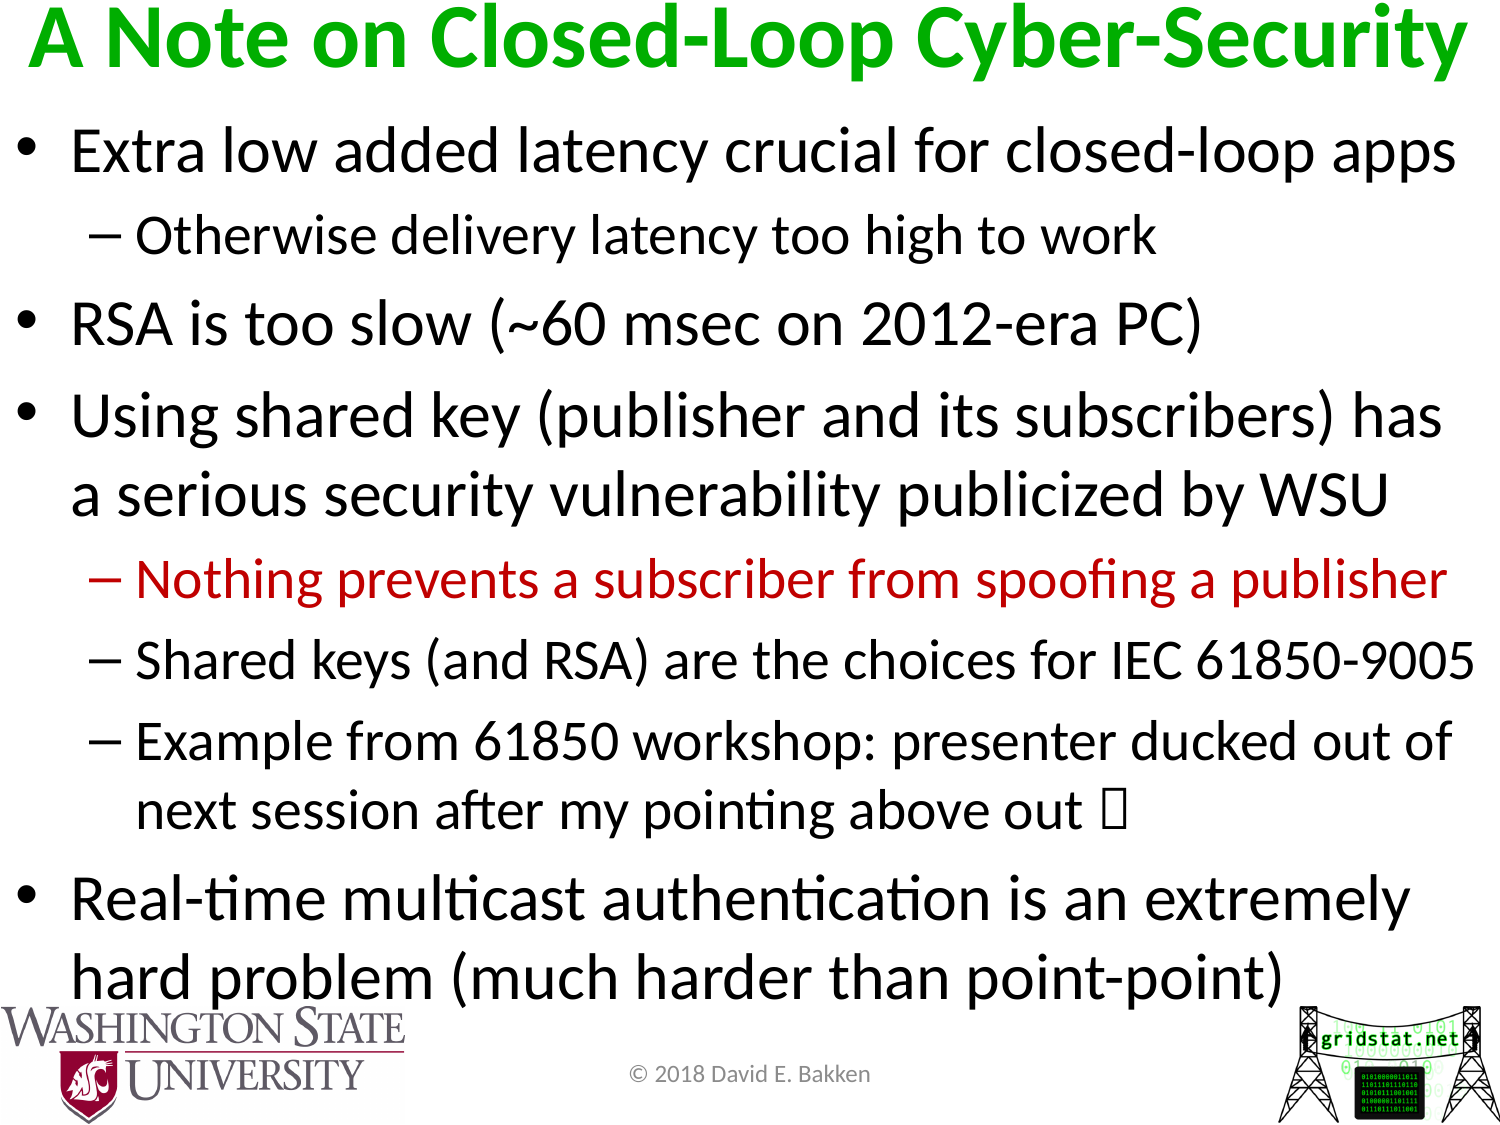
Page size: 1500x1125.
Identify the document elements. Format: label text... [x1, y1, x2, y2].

list Extra low added latency crucial for closed-loop apps Otherwise delivery latency too high to work RSA is too slow (~60 msec on 2012-era PC) Using shared key (publisher and its subscribers) has a serious security vulnerability publicized by WSU Nothing prevents a subscriber from spoofing a publisher Shared keys (and RSA) are the choices for IEC 61850-9005 Example from 61850 workshop: presenter ducked out of next session after my pointing above out  Real-time multicast authentication is an extremely hard problem (much harder than point-point) [0, 98, 1500, 1036]
title A Note on Closed-Loop Cyber-Security [0, 0, 1500, 98]
picture [1278, 1036, 1500, 1123]
picture [1, 1036, 405, 1124]
footer © 2018 David E. Bakken [512, 1042, 988, 1103]
